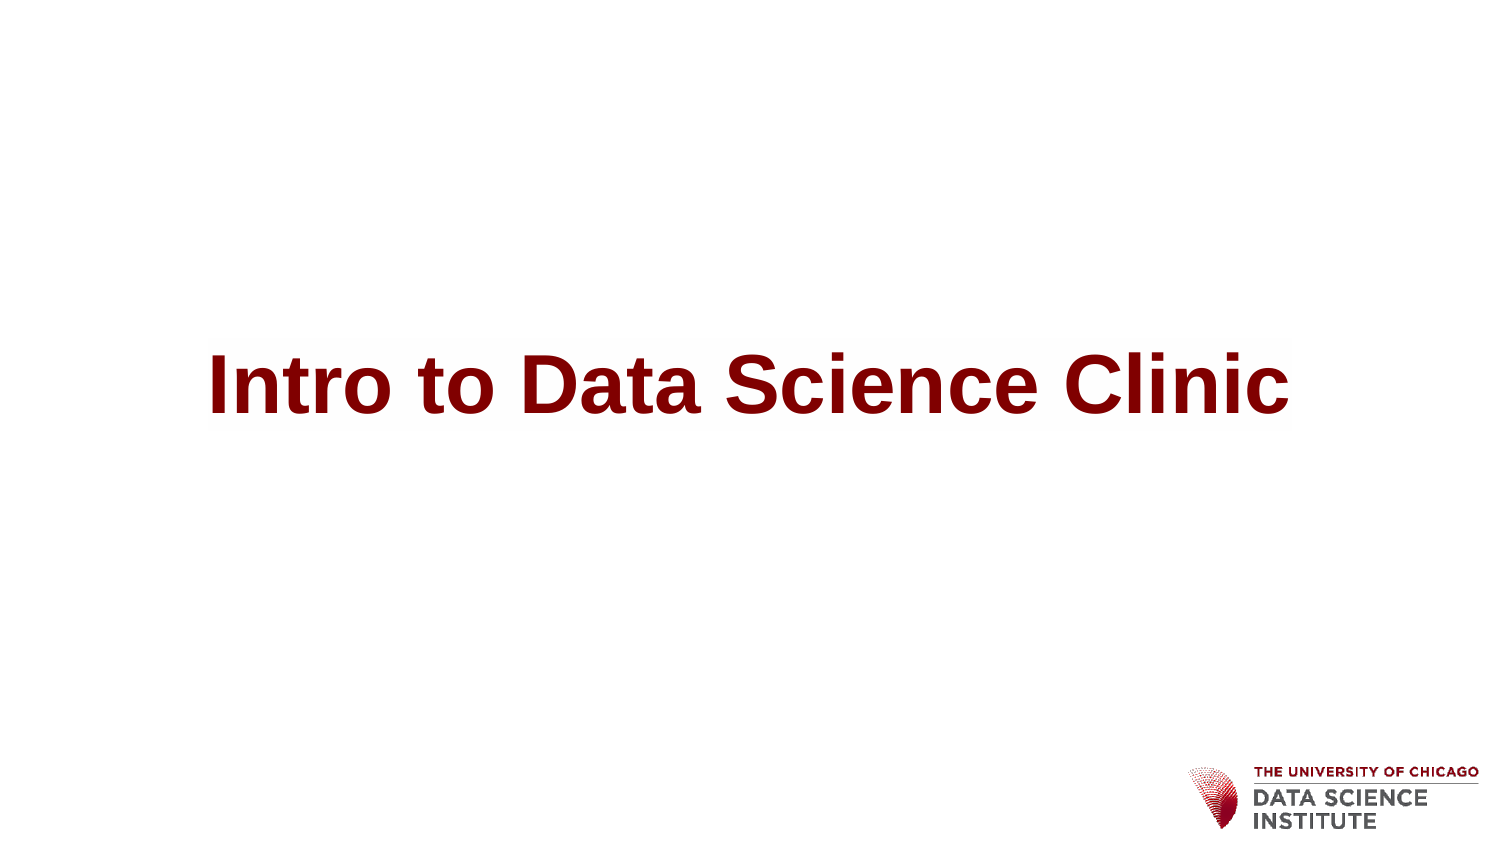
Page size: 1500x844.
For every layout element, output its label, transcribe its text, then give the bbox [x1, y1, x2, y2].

title Intro to Data Science Clinic [51, 314, 1449, 409]
picture [1153, 745, 1500, 844]
